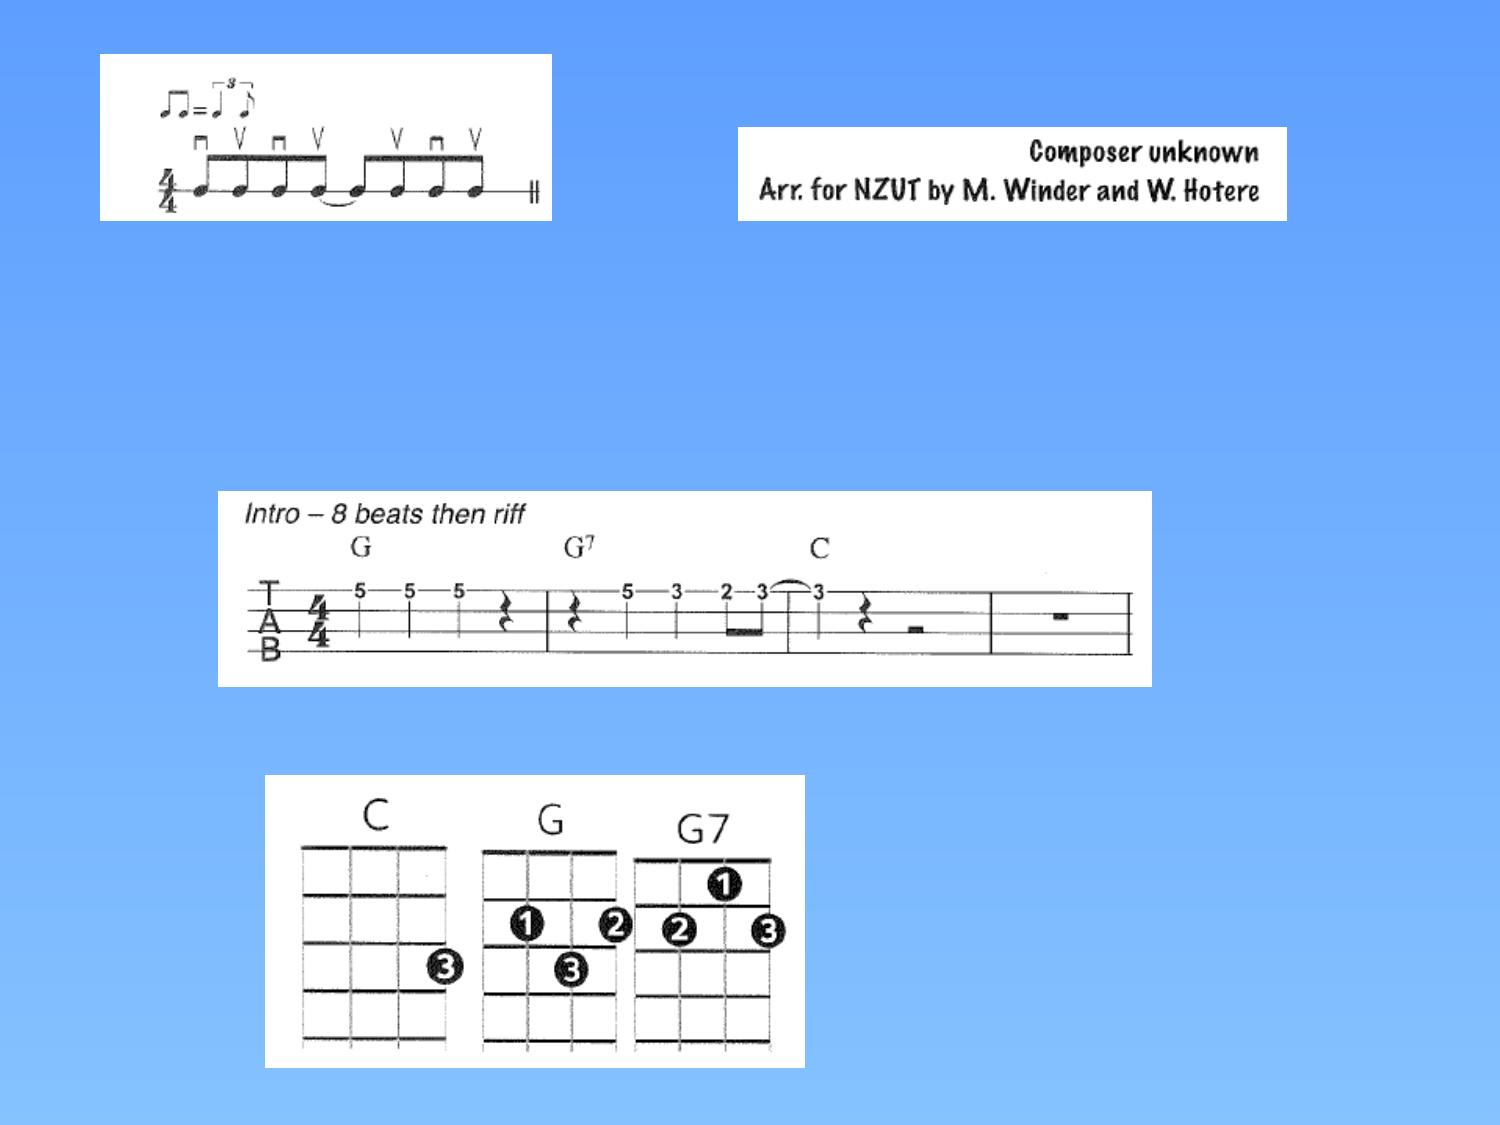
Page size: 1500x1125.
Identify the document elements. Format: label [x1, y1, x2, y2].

picture [218, 491, 1152, 687]
picture [100, 54, 552, 221]
picture [265, 775, 805, 1068]
picture [738, 127, 1287, 221]
